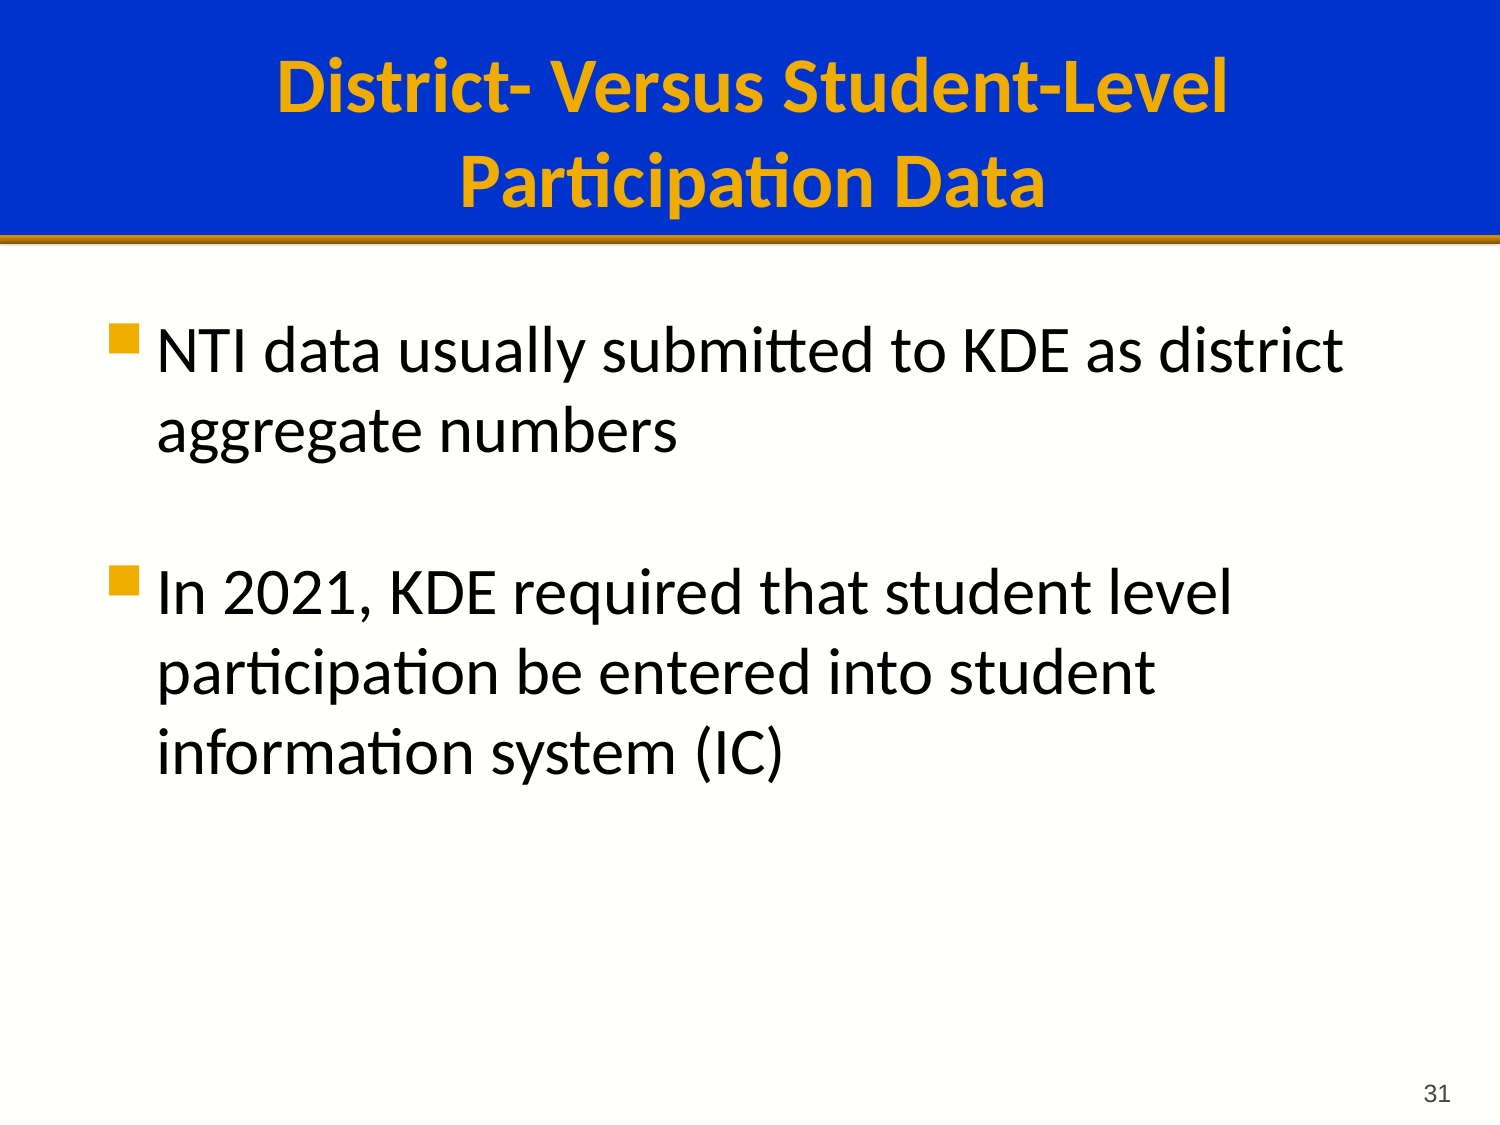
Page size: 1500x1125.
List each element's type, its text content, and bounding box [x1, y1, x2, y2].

title District- Versus Student-Level Participation Data [75, 25, 1425, 231]
slide_number 31 [1345, 1062, 1467, 1108]
list NTI data usually submitted to KDE as district aggregate numbers In 2021, KDE required that student level participation be entered into student information system (IC) [75, 291, 1438, 1050]
